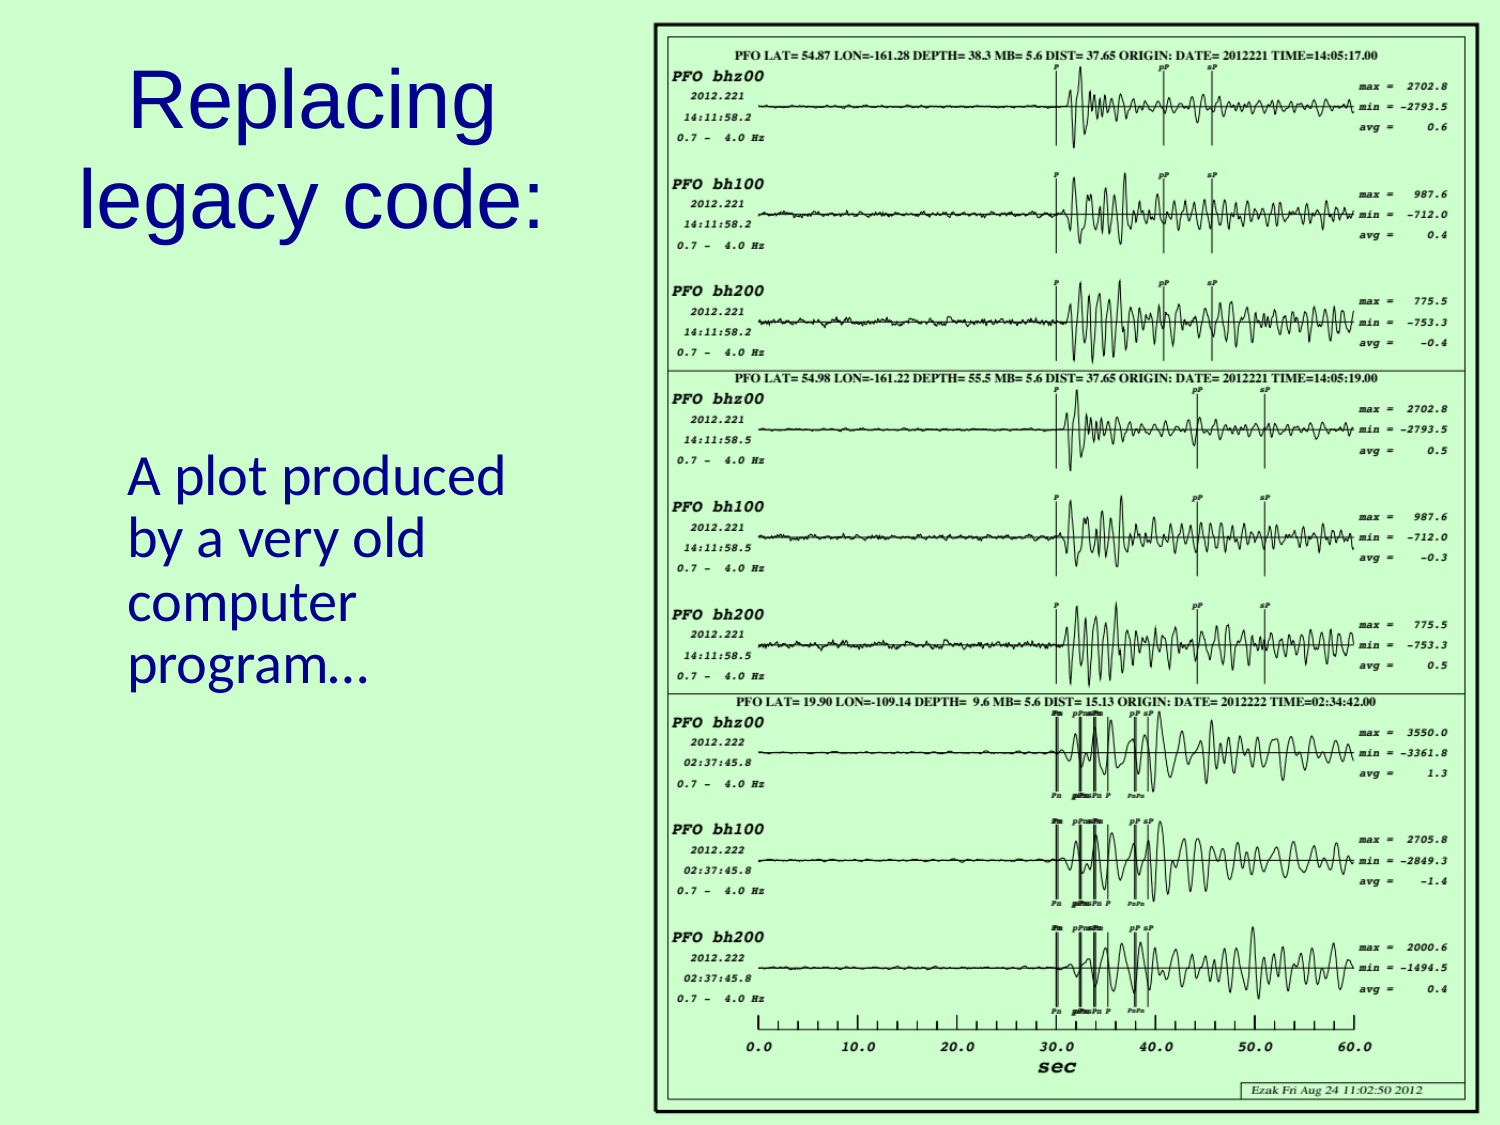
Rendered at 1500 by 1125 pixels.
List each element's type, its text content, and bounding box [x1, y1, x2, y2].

text_box A plot produced by a very old computer program… [112, 437, 575, 1125]
picture [630, 0, 1500, 1125]
text_box Replacing legacy code: [37, 37, 588, 253]
